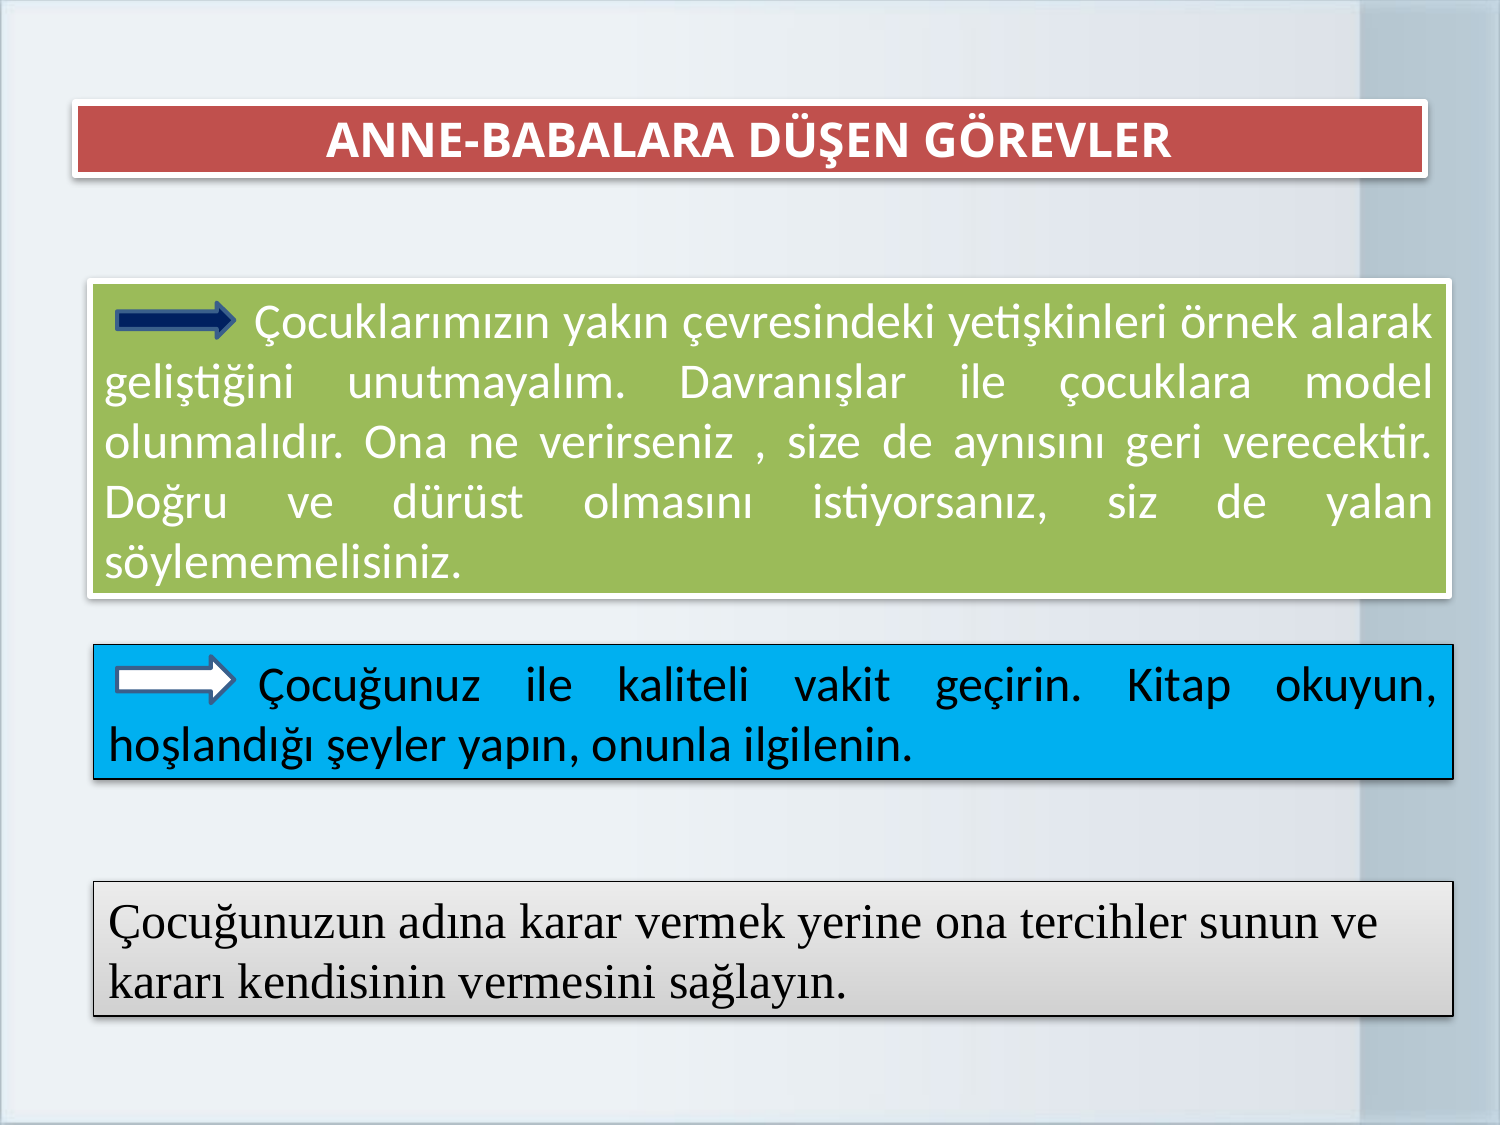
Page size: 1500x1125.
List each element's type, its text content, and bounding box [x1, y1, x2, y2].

picture [0, 0, 1500, 1125]
text_box Çocuklarımızın yakın çevresindeki yetişkinleri örnek alarak geliştiğini unutmayalım. Davranışlar ile çocuklara model olunmalıdır. Ona ne verirseniz , size de aynısını geri verecektir. Doğru ve dürüst olmasını istiyorsanız, siz de yalan söylememelisiniz. [87, 278, 1452, 599]
text_box ANNE-BABALARA DÜŞEN GÖREVLER [72, 99, 1428, 178]
text_box Çocuğunuzun adına karar vermek yerine ona tercihler sunun ve kararı kendisinin vermesini sağlayın. [93, 881, 1454, 1017]
text_box Çocuğunuz ile kaliteli vakit geçirin. Kitap okuyun, hoşlandığı şeyler yapın, onunla ilgilenin. [93, 644, 1454, 780]
text_box [115, 654, 237, 706]
text_box [115, 300, 237, 340]
